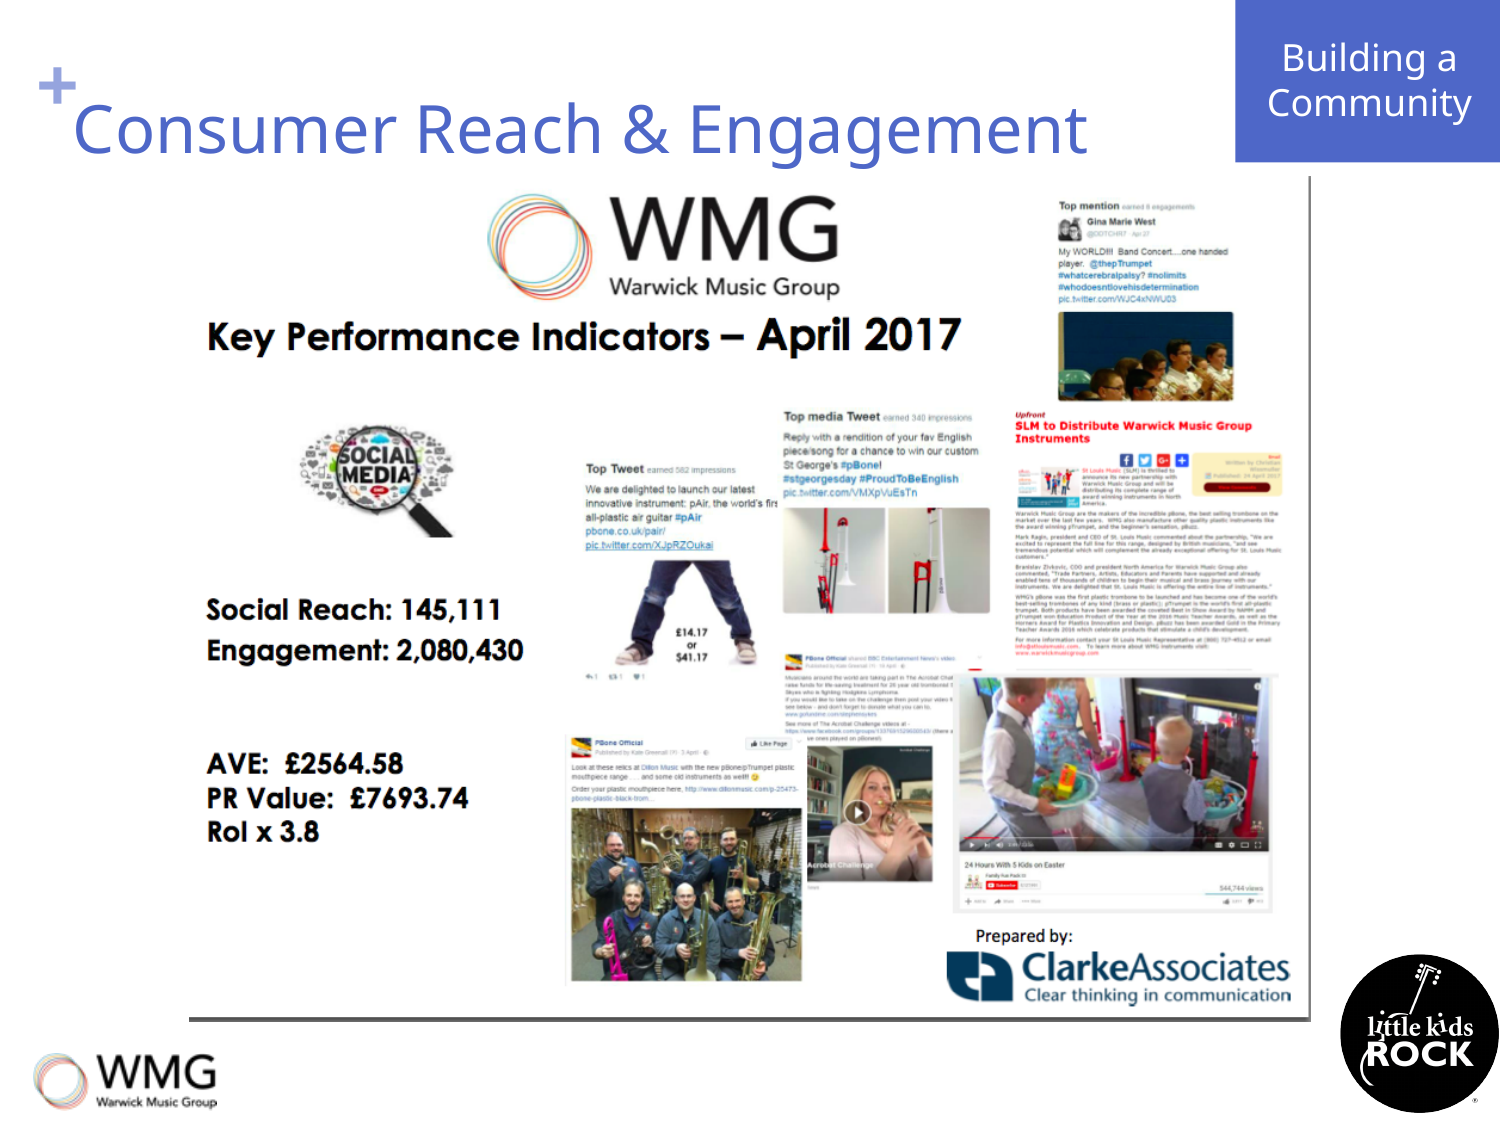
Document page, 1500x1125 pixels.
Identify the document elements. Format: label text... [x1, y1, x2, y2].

text_box Building a Community [1239, 26, 1500, 132]
title Consumer Reach & Engagement [57, 79, 1298, 263]
picture [1339, 953, 1500, 1114]
picture [33, 1053, 217, 1111]
picture [189, 175, 1311, 1023]
text_box 15 [1389, 1057, 1500, 1107]
